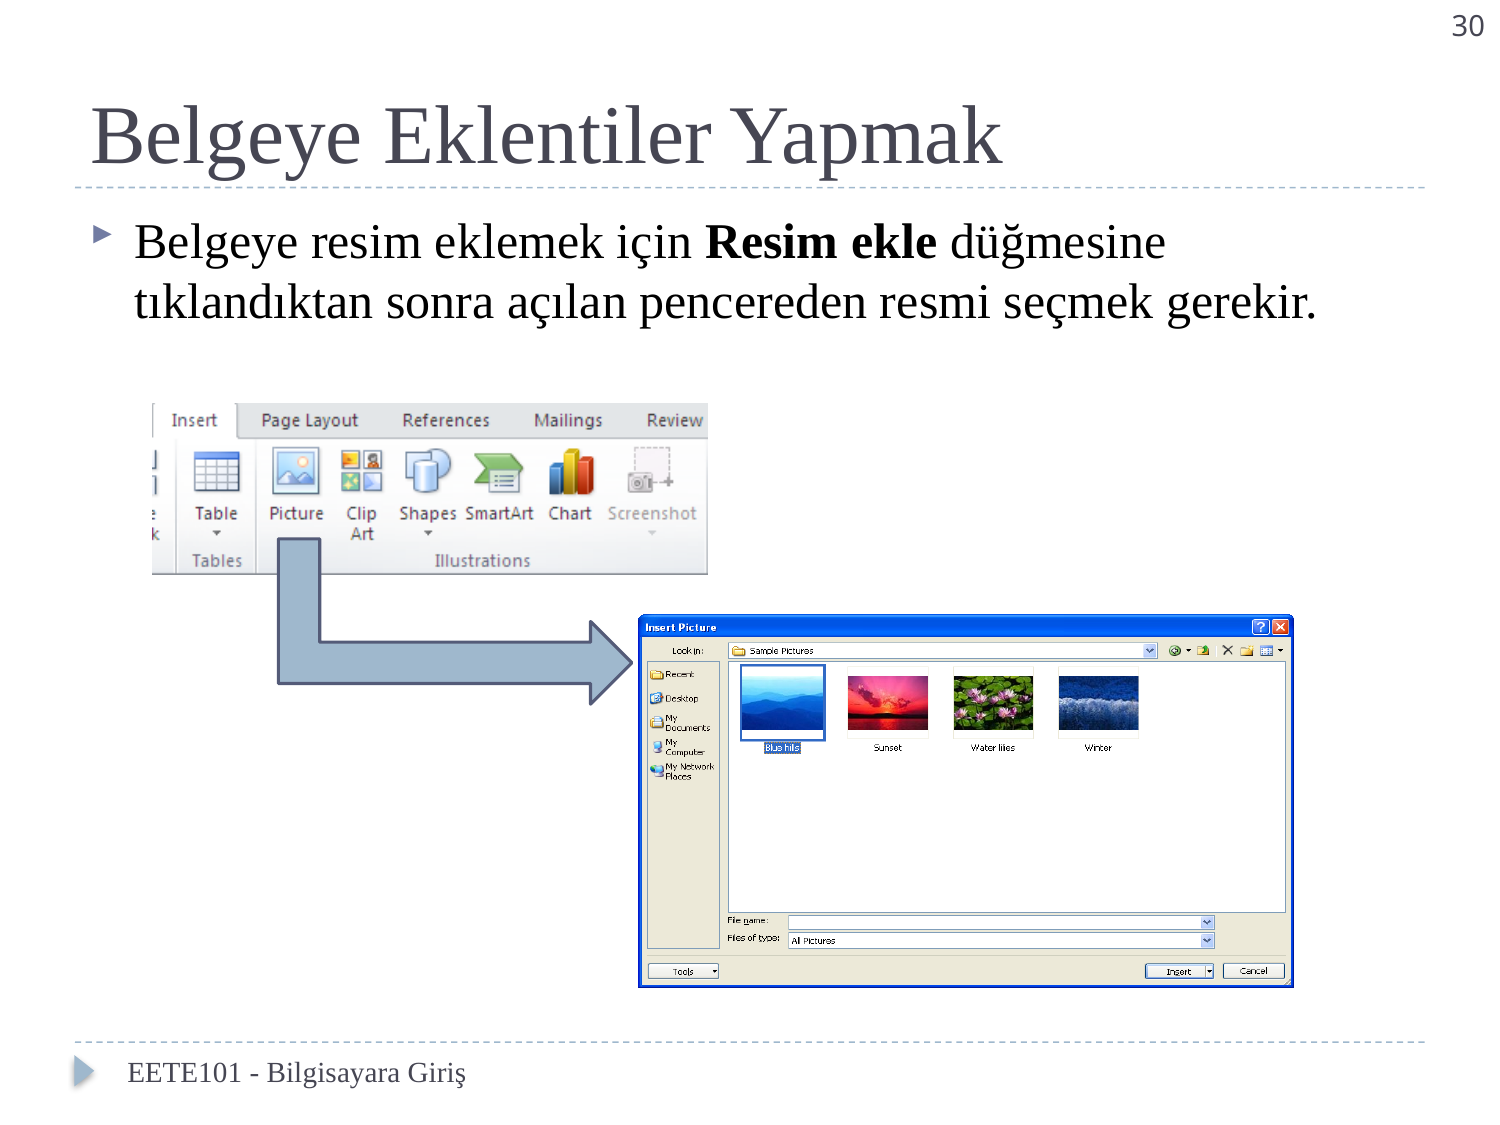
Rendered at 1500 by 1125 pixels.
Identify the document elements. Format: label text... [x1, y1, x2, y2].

picture [638, 614, 1294, 988]
text_box Belgeye resim eklemek için Resim ekle düğmesine tıklandıktan sonra açılan pencereden resmi seçmek gerekir. [74, 201, 1425, 1012]
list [152, 403, 708, 575]
title Belgeye Eklentiler Yapmak [75, 24, 1425, 188]
text_box [276, 587, 632, 706]
slide_number 30 [1423, 0, 1500, 60]
footer EETE101 - Bilgisayara Giriş [112, 1045, 1424, 1106]
